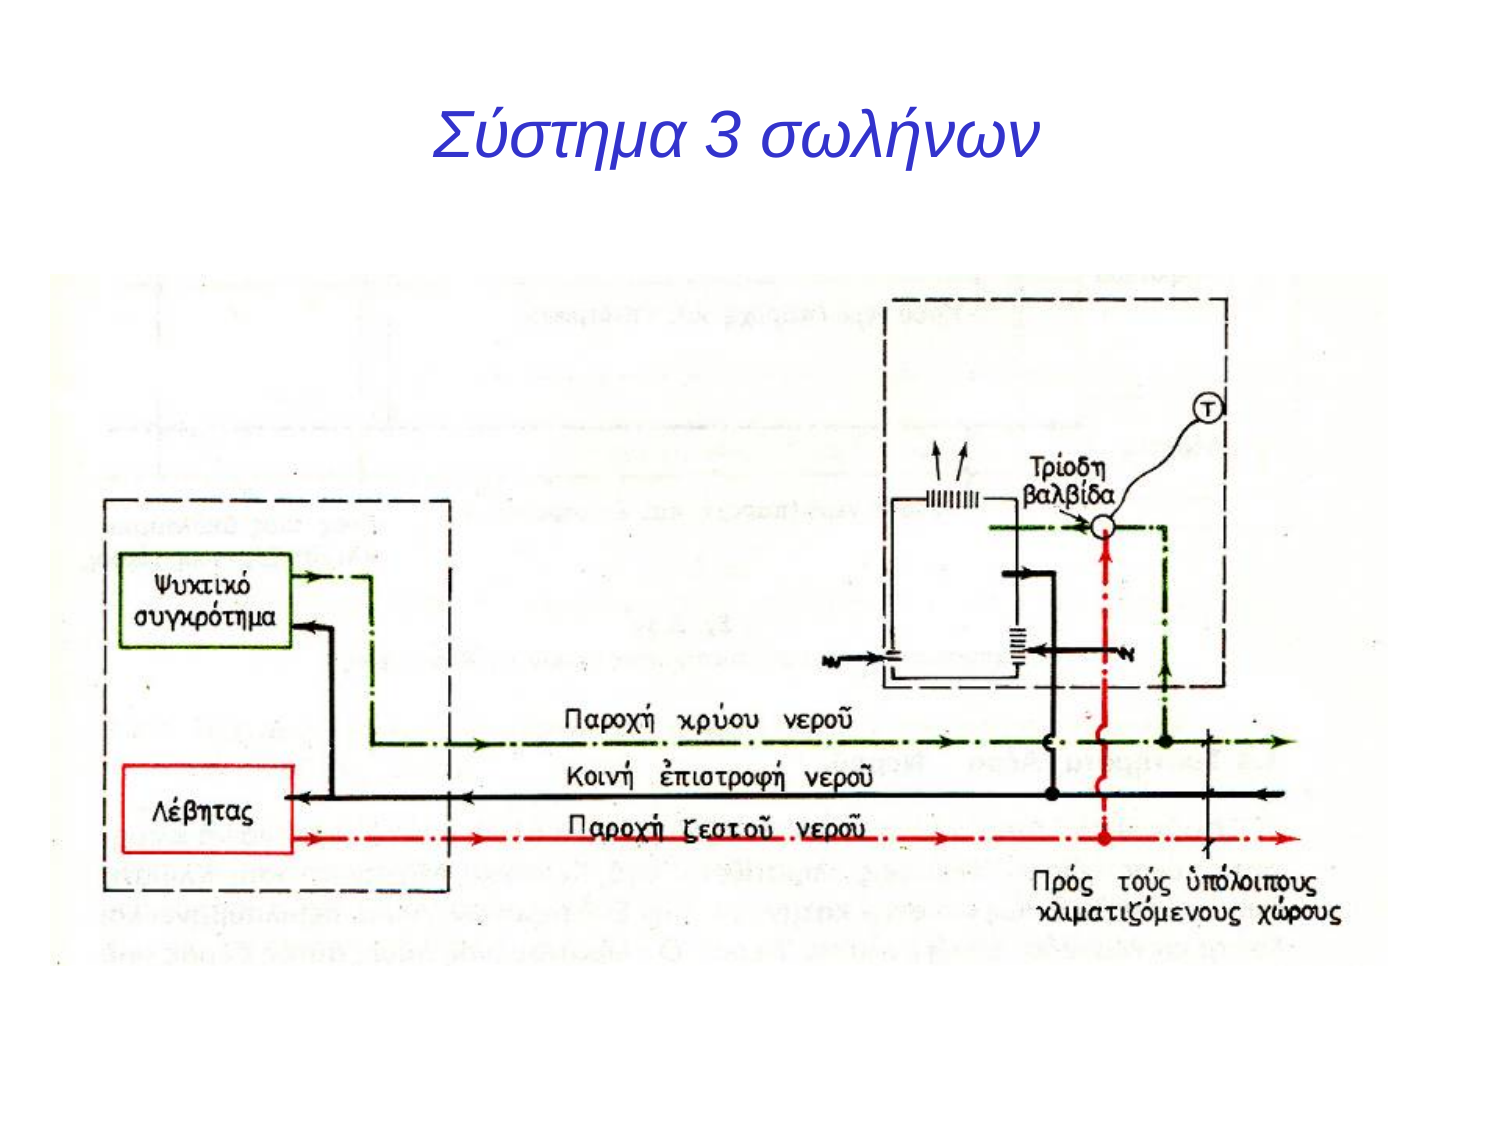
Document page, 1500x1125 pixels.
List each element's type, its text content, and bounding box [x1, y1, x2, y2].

title Σύστημα 3 σωλήνων [99, 62, 1376, 201]
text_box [49, 274, 1388, 966]
